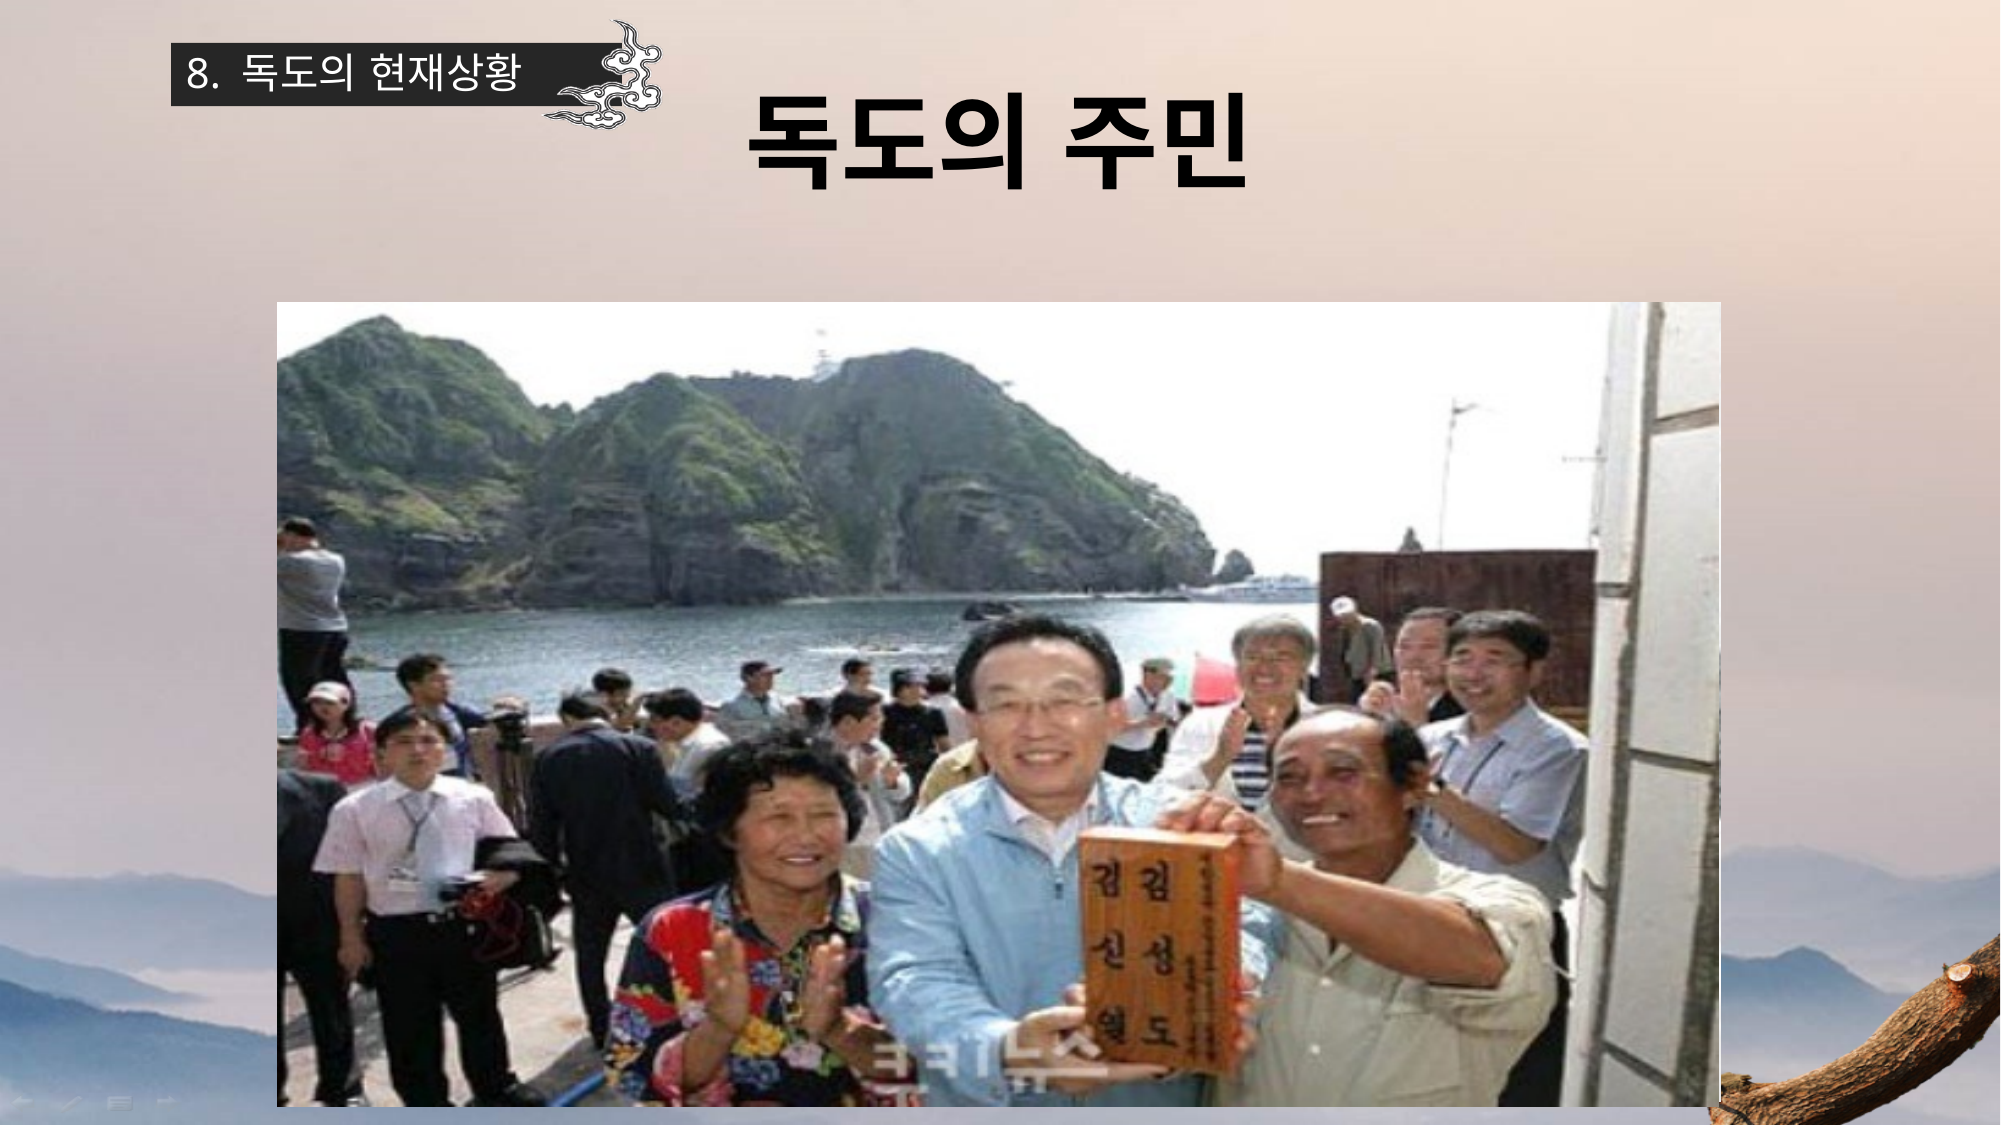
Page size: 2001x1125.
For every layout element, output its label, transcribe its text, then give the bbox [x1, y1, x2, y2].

text_box 8. 독도의 현재상황 [171, 39, 533, 105]
text_box [169, 41, 533, 108]
title 독도의 주민 [99, 45, 1900, 233]
picture [0, 0, 2001, 1125]
